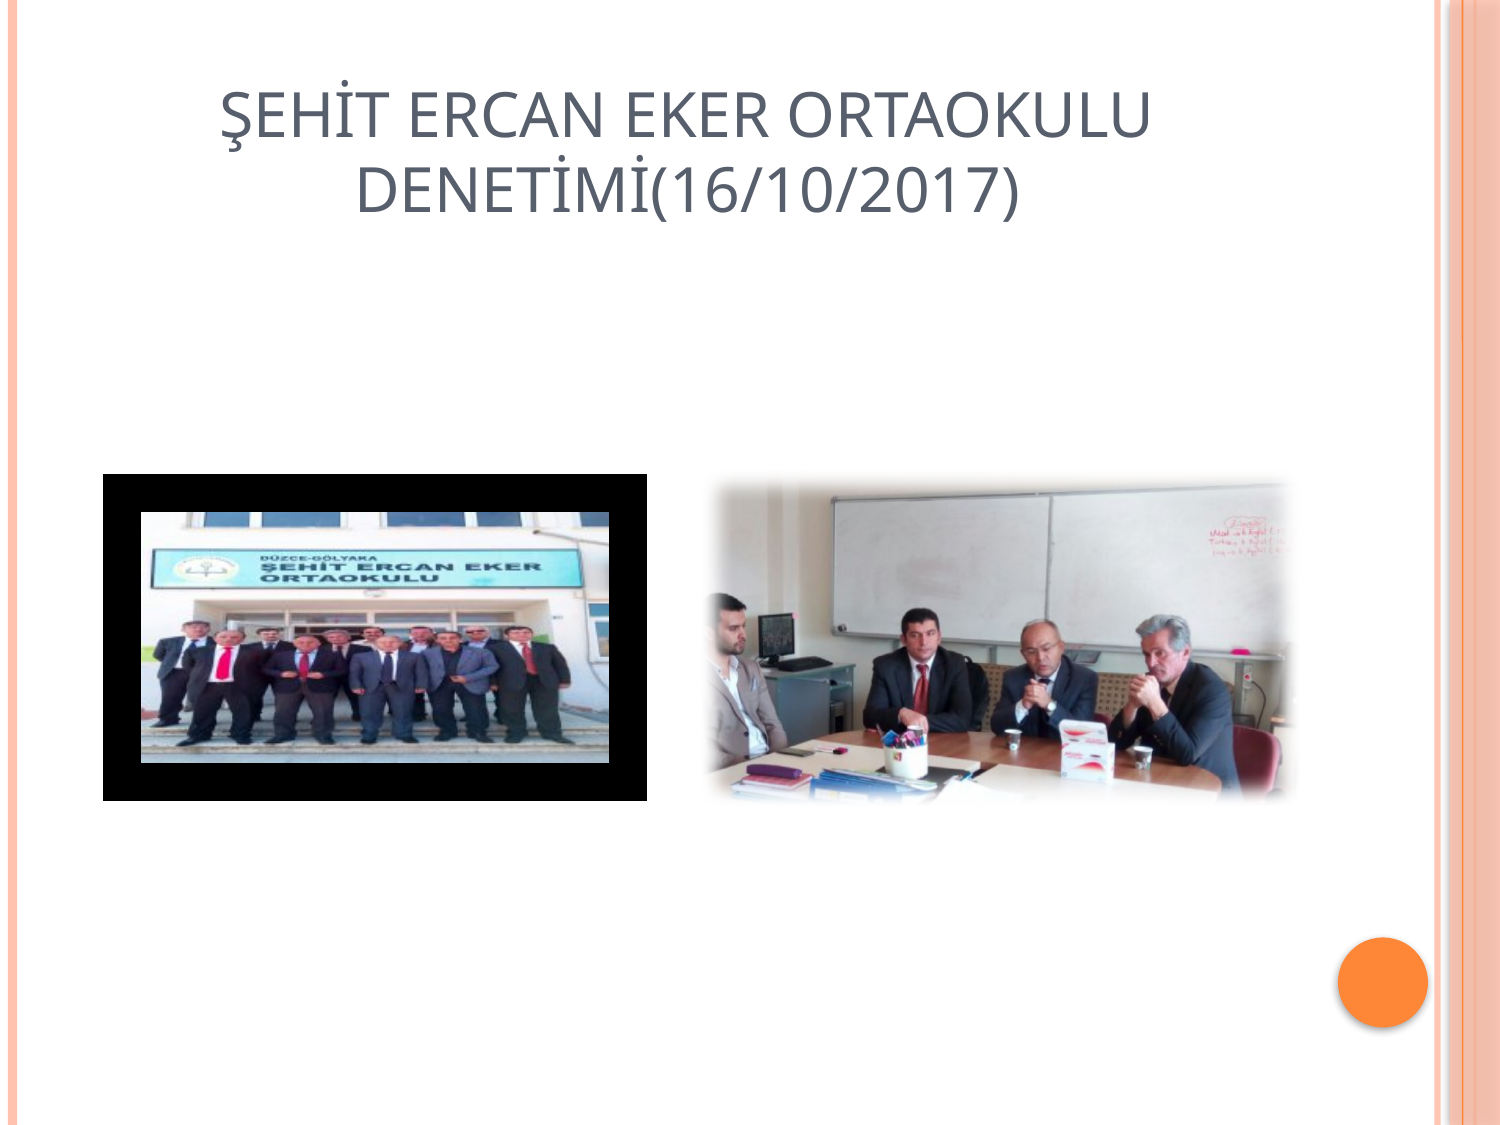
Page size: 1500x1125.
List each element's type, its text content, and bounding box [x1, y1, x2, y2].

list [140, 511, 610, 764]
title ŞEHİT ERCAN EKER ORTAOKULU DENETİMİ(16/10/2017) [75, 45, 1300, 233]
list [699, 467, 1301, 808]
